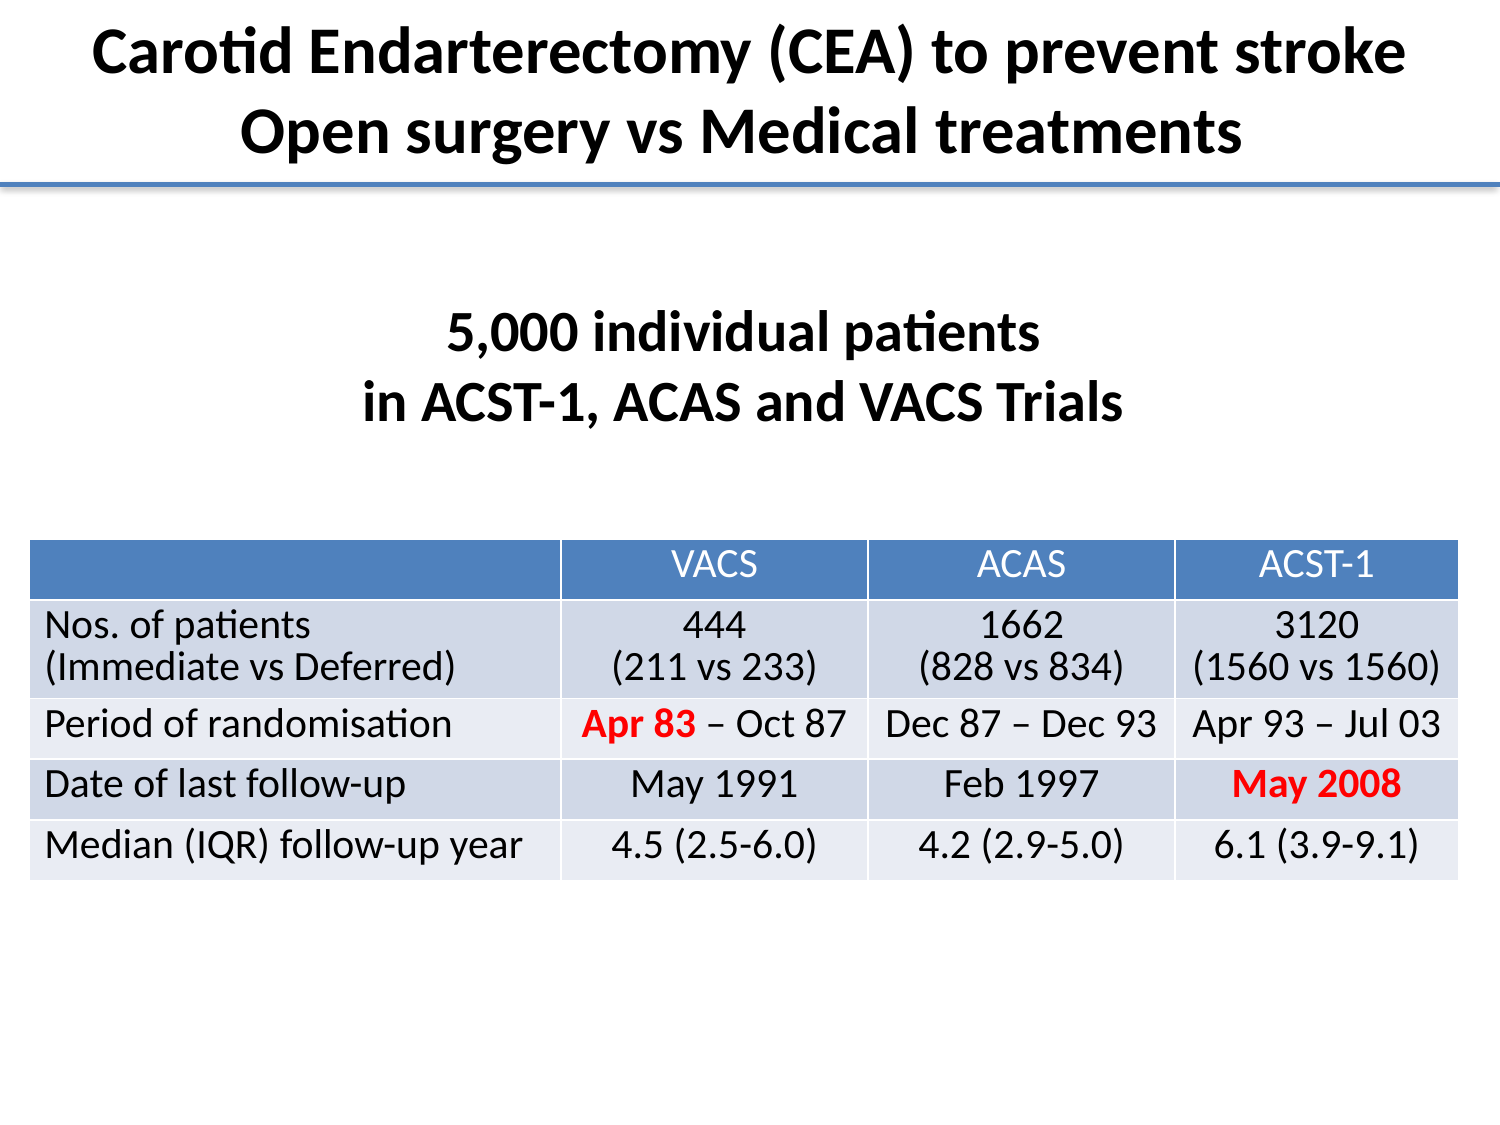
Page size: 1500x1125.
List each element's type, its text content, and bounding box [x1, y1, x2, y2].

table_cell 4.5 (2.5-6.0) [562, 821, 867, 880]
table_cell Date of last follow-up [30, 760, 560, 819]
text_box Carotid Endarterectomy (CEA) to prevent stroke Open surgery vs Medical treatments [0, 0, 1500, 174]
table_cell Nos. of patients (Immediate vs Deferred) [30, 601, 560, 698]
table_cell Median (IQR) follow-up year [30, 821, 560, 880]
table_cell May 2008 [1176, 760, 1458, 819]
table_header VACS [562, 540, 867, 599]
table_header ACAS [869, 540, 1174, 599]
table_cell Apr 93 – Jul 03 [1176, 699, 1458, 758]
table_cell May 1991 [562, 760, 867, 819]
table_cell 4.2 (2.9-5.0) [869, 821, 1174, 880]
table_cell 3120 (1560 vs 1560) [1176, 601, 1458, 698]
table_header [30, 540, 560, 599]
table_header ACST-1 [1176, 540, 1458, 599]
text_box 5,000 individual patients in ACST-1, ACAS and VACS Trials [347, 285, 1153, 441]
table_cell Period of randomisation [30, 699, 560, 758]
table_cell Dec 87 – Dec 93 [869, 699, 1174, 758]
table_cell 6.1 (3.9-9.1) [1176, 821, 1458, 880]
table_cell 444 (211 vs 233) [562, 601, 867, 698]
table_cell Feb 1997 [869, 760, 1174, 819]
table_cell 1662 (828 vs 834) [869, 601, 1174, 698]
table_cell Apr 83 – Oct 87 [562, 699, 867, 758]
